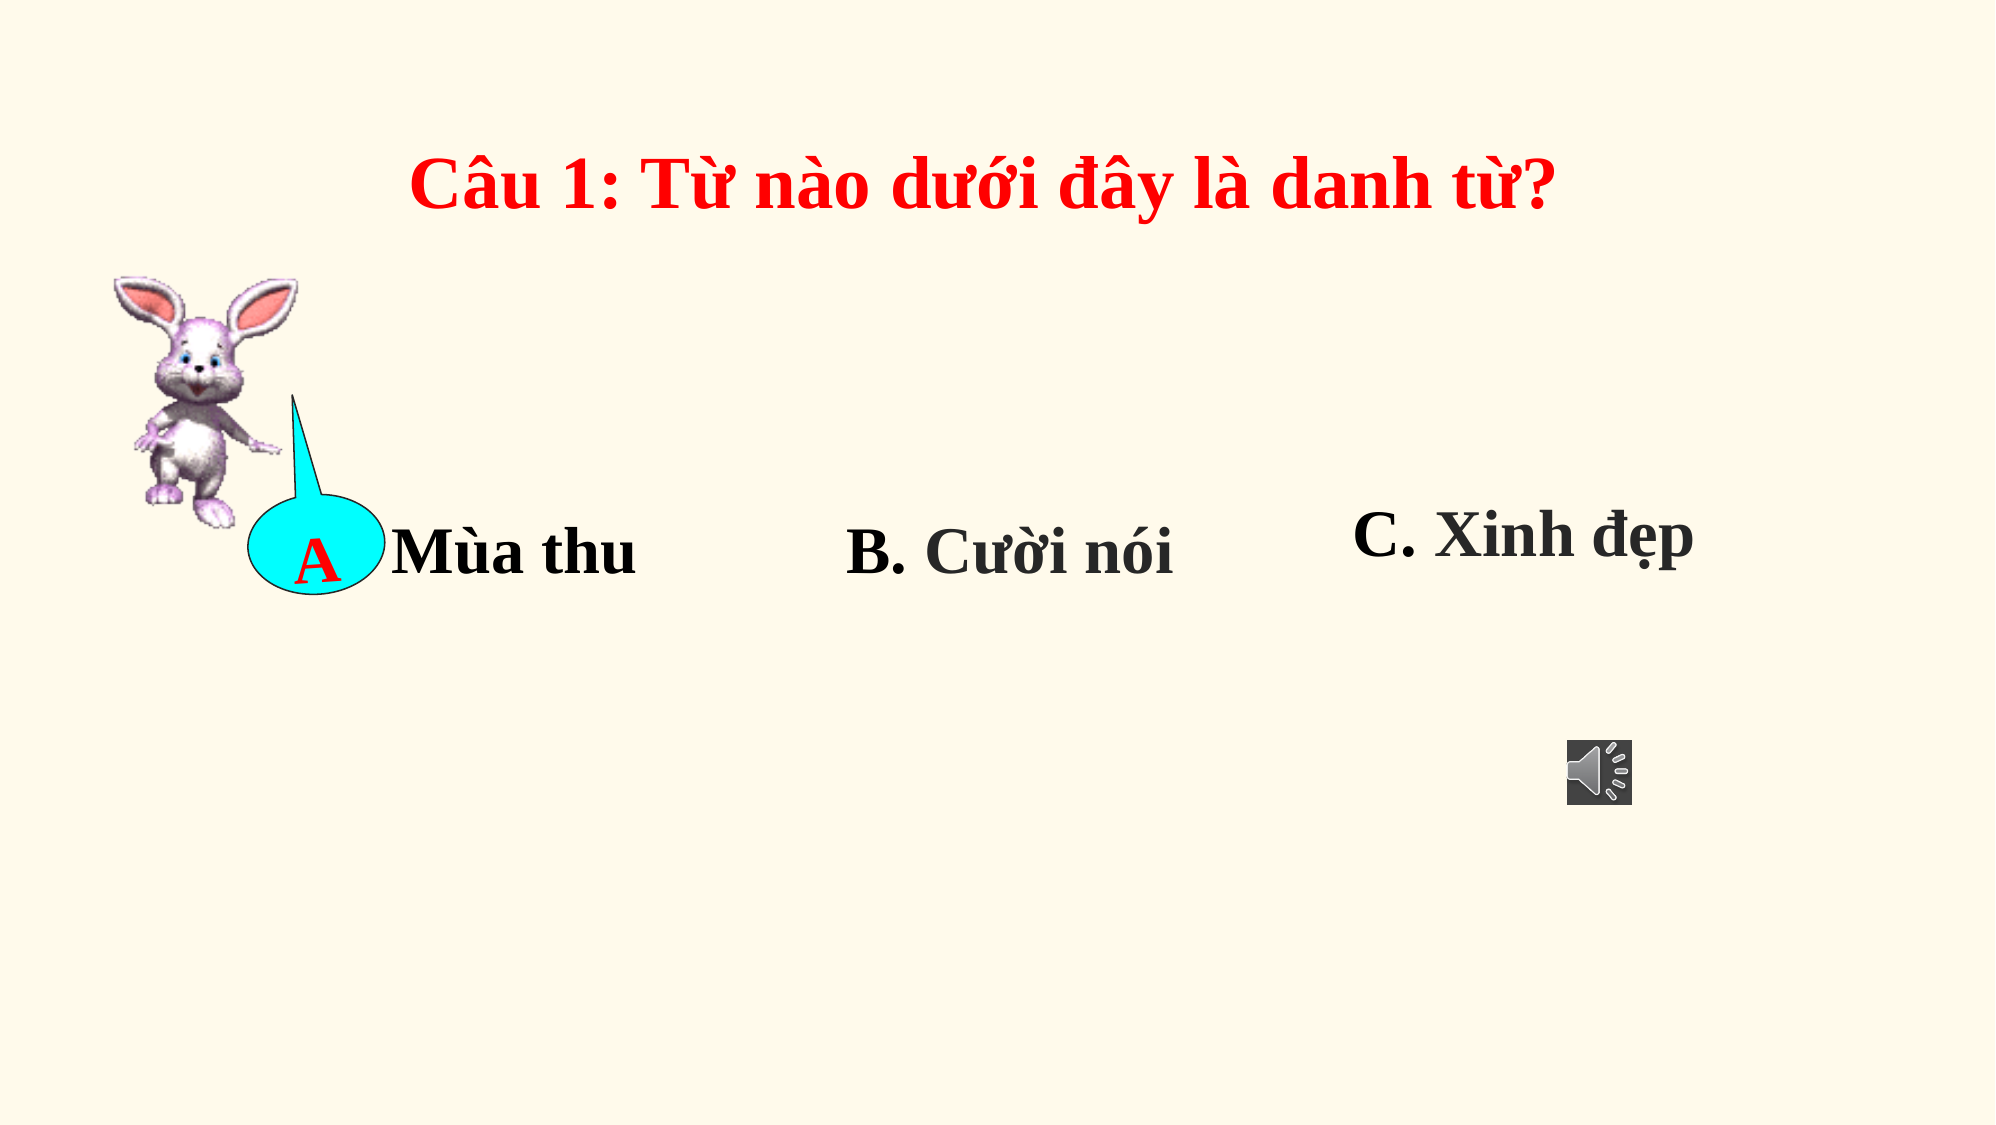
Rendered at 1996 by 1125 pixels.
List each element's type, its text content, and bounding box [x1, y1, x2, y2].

text_box Câu 1: Từ nào dưới đây là danh từ? [166, 126, 1802, 231]
text_box A [251, 494, 385, 595]
picture [1565, 739, 1633, 807]
text_box B. Cười nói [714, 491, 1204, 597]
text_box A. Mùa thu [276, 491, 714, 597]
picture [84, 260, 318, 553]
text_box C. Xinh đẹp [1300, 474, 1753, 580]
